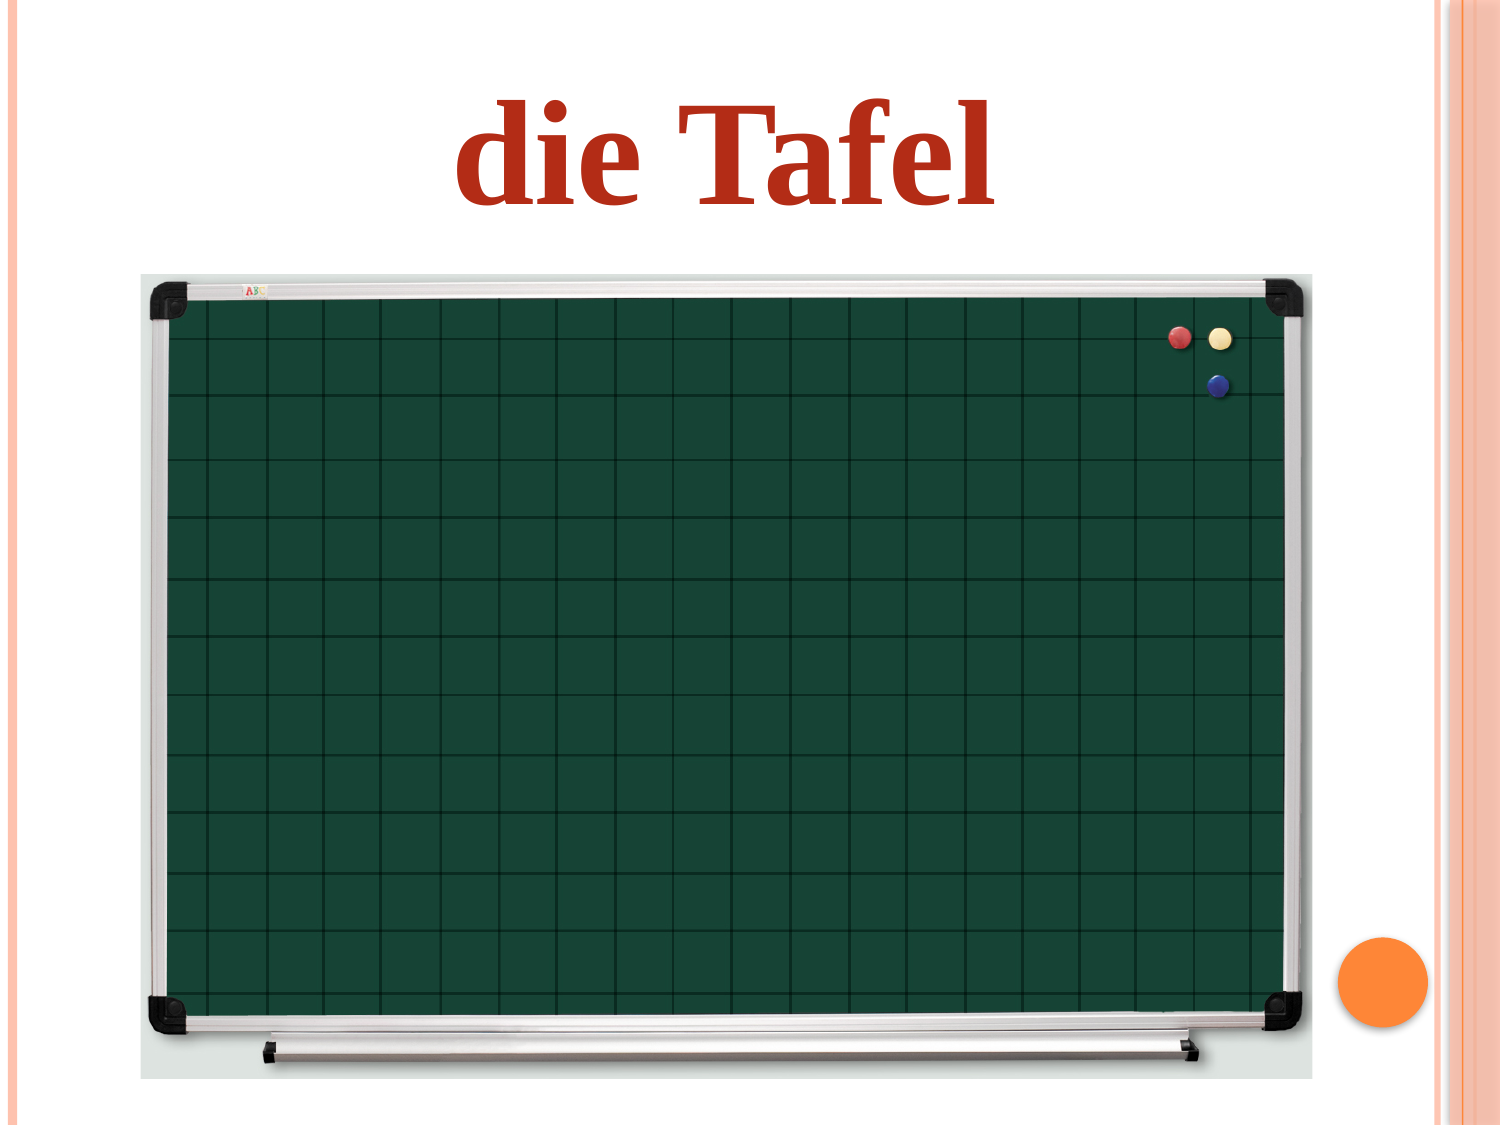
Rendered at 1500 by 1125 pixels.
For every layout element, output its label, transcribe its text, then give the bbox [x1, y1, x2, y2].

picture [140, 273, 1313, 1079]
text_box die Tafel [436, 46, 1013, 242]
